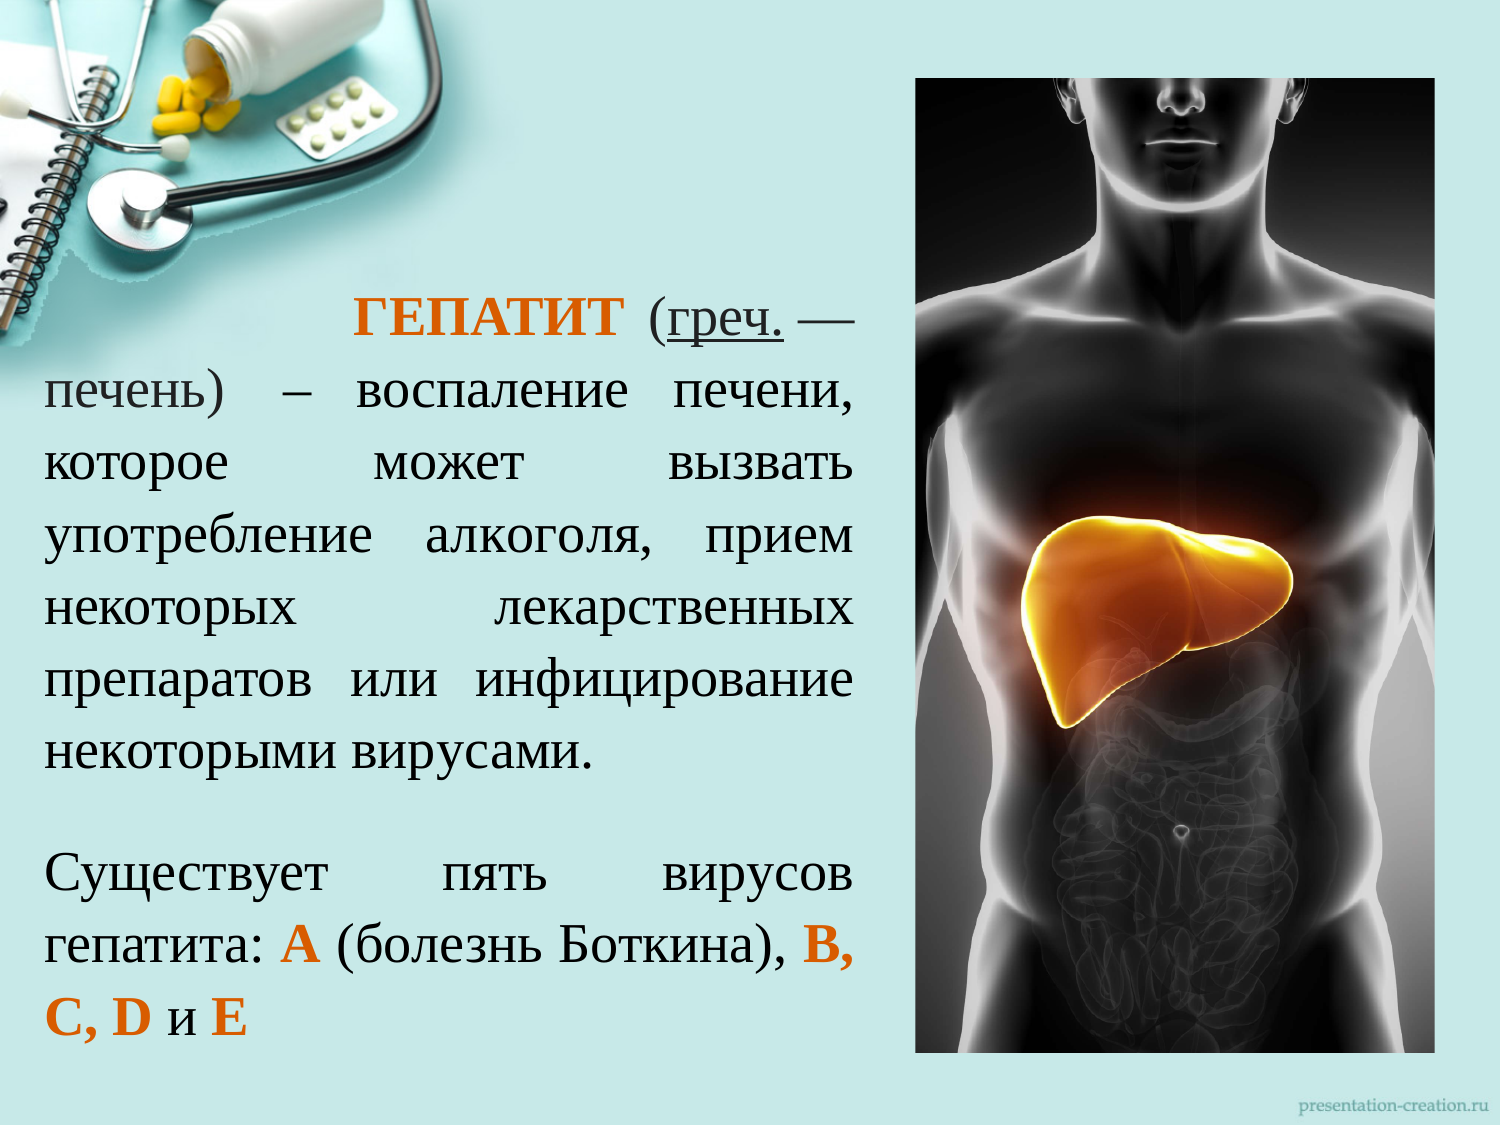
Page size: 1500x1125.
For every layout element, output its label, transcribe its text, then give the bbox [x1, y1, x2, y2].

picture [0, 0, 1500, 1125]
text_box ГЕПАТИТ (греч. — печень) – воспаление печени, которое может вызвать употребление алкоголя, прием некоторых лекарственных препаратов или инфицирование некоторыми вирусами. [29, 267, 870, 788]
text_box Существует пять вирусов гепатита: A (болезнь Боткина), B, C, D и E [29, 822, 870, 1054]
